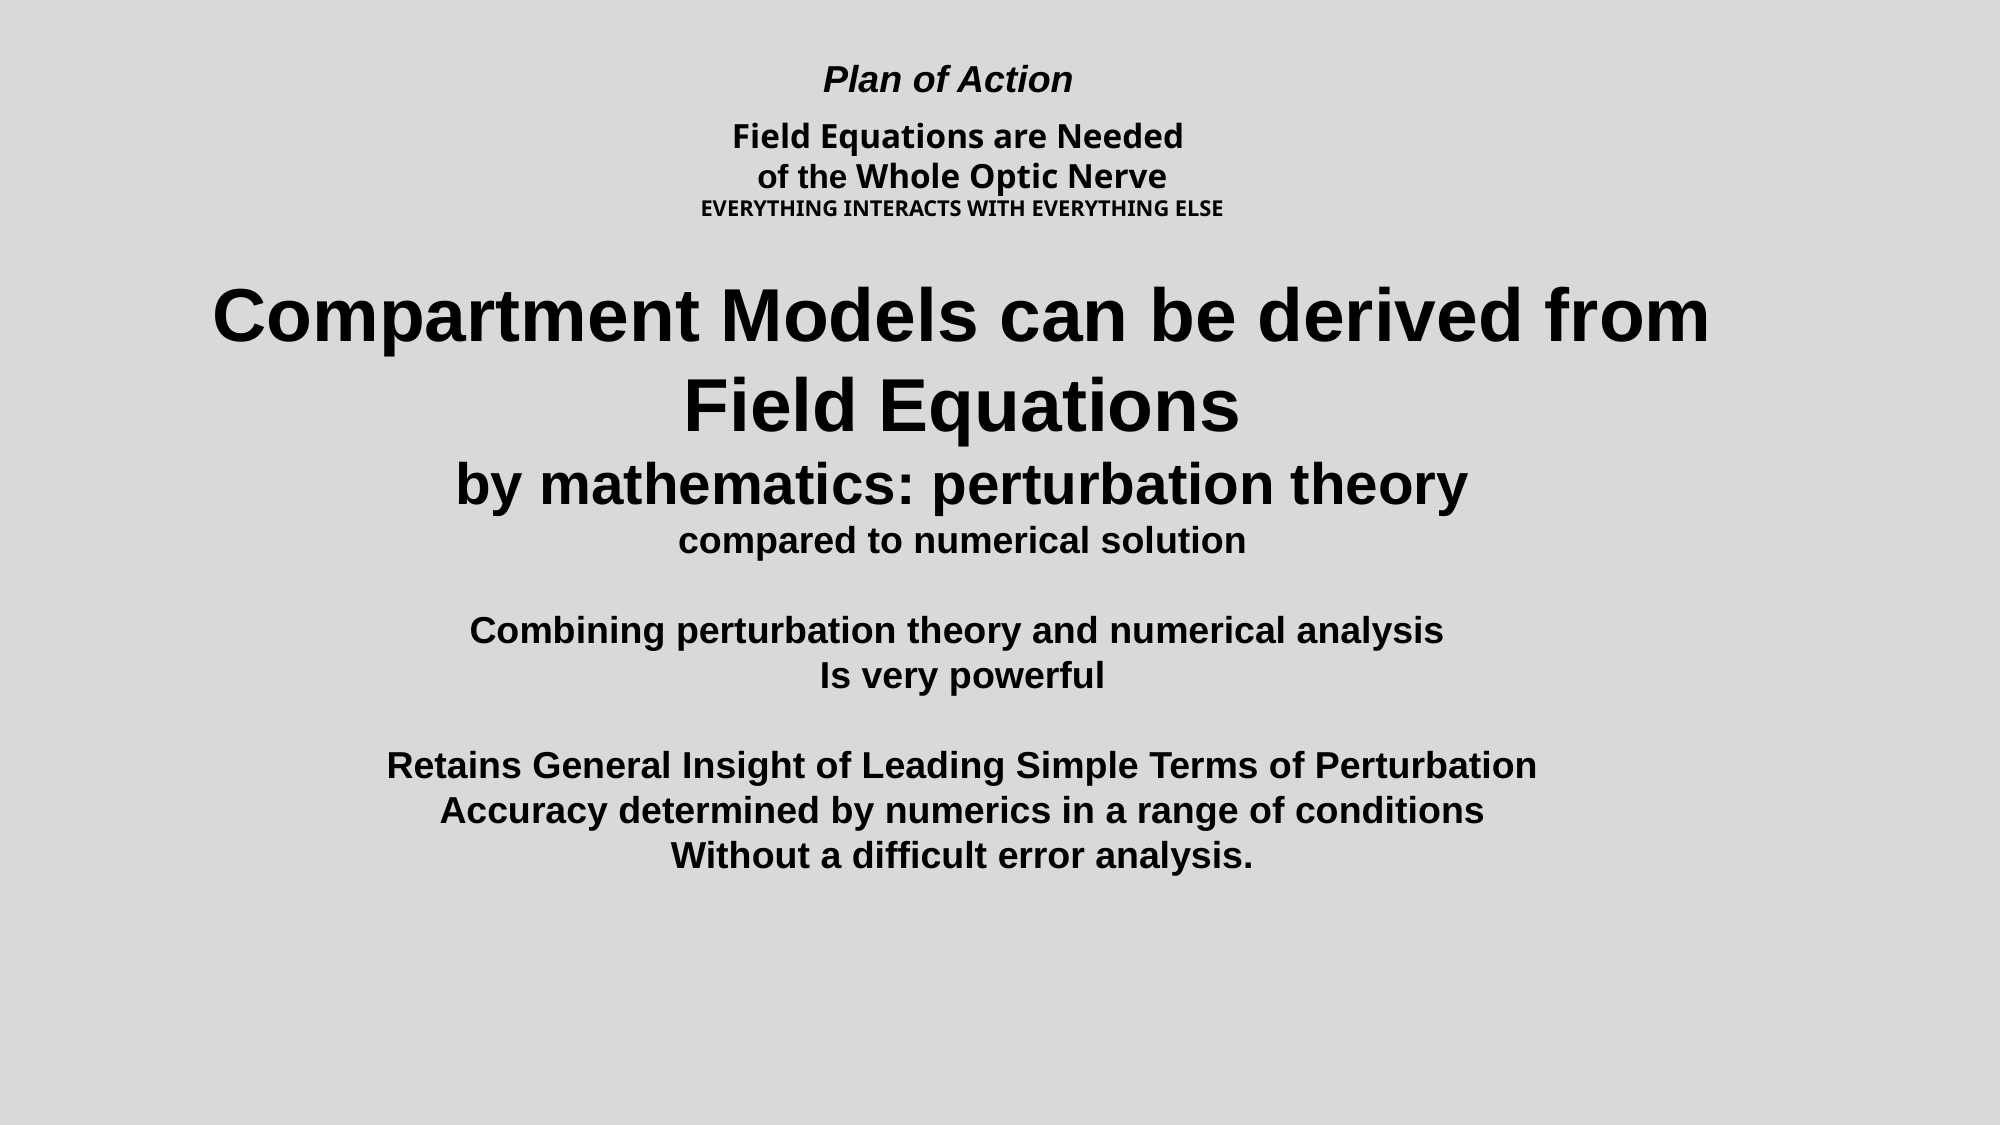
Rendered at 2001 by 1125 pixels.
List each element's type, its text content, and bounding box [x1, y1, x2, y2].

text_box Plan of Action [808, 47, 1098, 107]
text_box Field Equations are Needed of the Whole Optic Nerve EVERYTHING INTERACTS WITH EVERYTHING ELSE Compartment Models can be derived from Field Equations by mathematics: perturbation theory compared to numerical solution Combining perturbation theory and numerical analysis Is very powerful Retains General Insight of Leading Simple Terms of Perturbation Accuracy determined by numerics in a range of conditions Without a difficult error analysis. [103, 107, 1822, 1024]
